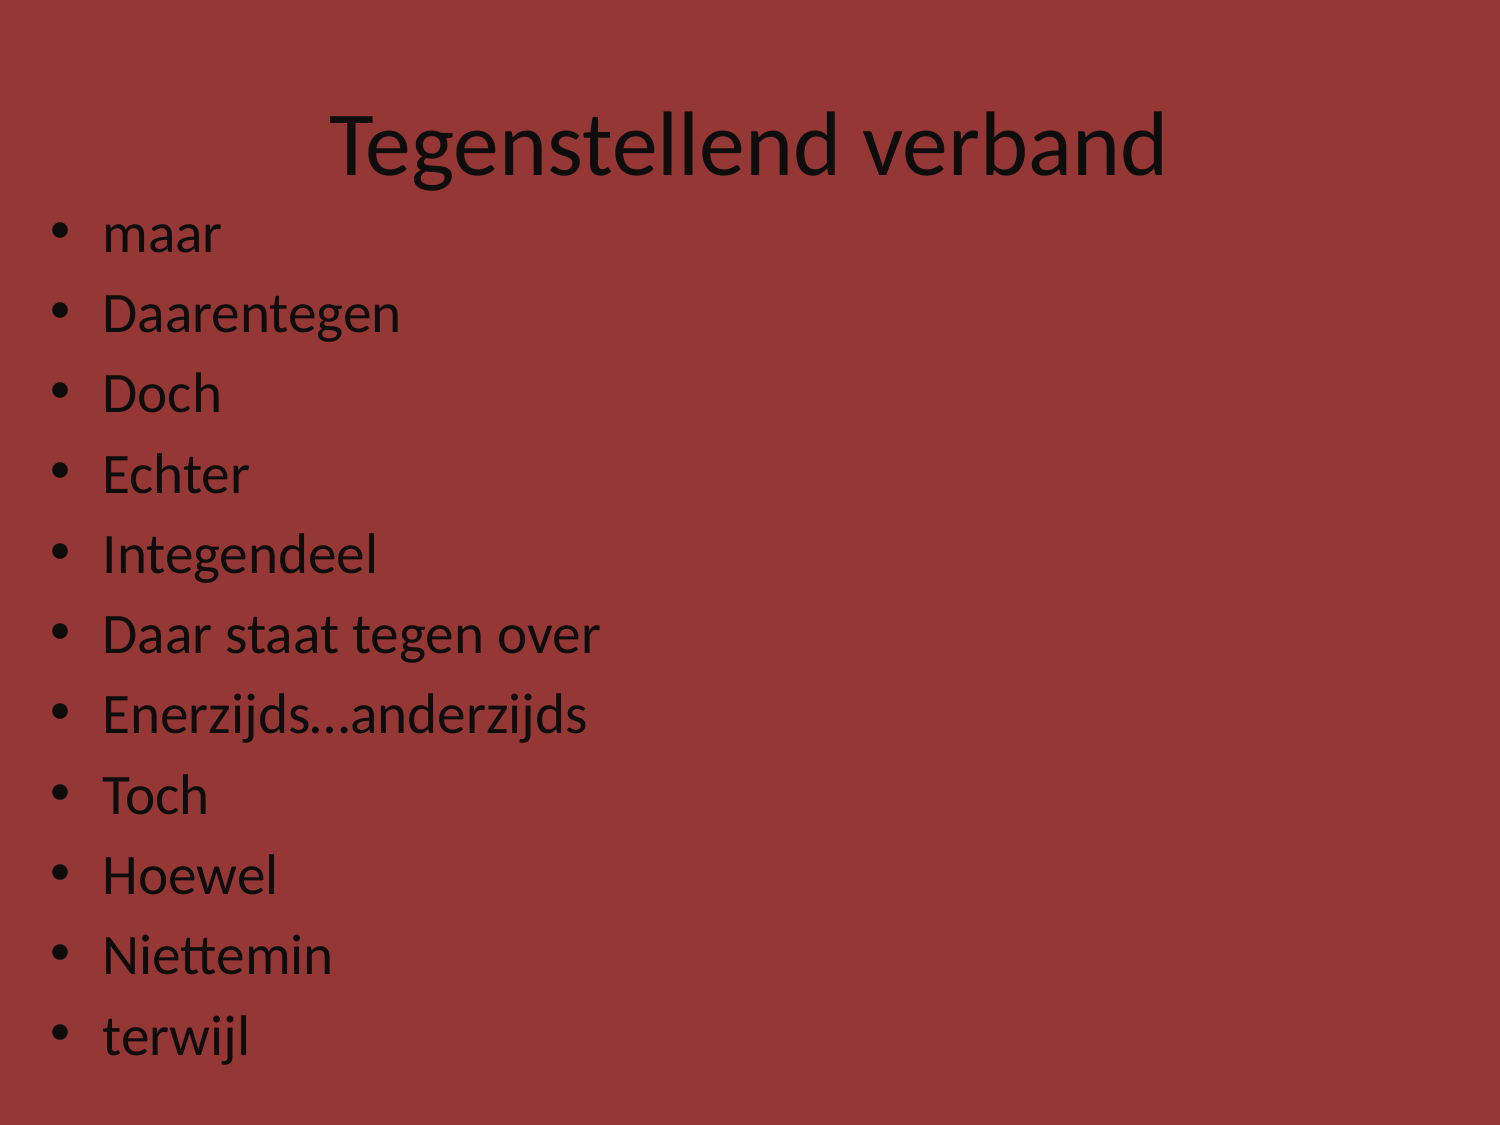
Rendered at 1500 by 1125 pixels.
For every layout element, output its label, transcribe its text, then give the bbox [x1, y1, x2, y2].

list maar Daarentegen Doch Echter Integendeel Daar staat tegen over Enerzijds…anderzijds Toch Hoewel Niettemin terwijl [35, 187, 1465, 1079]
title Tegenstellend verband [75, 45, 1425, 187]
